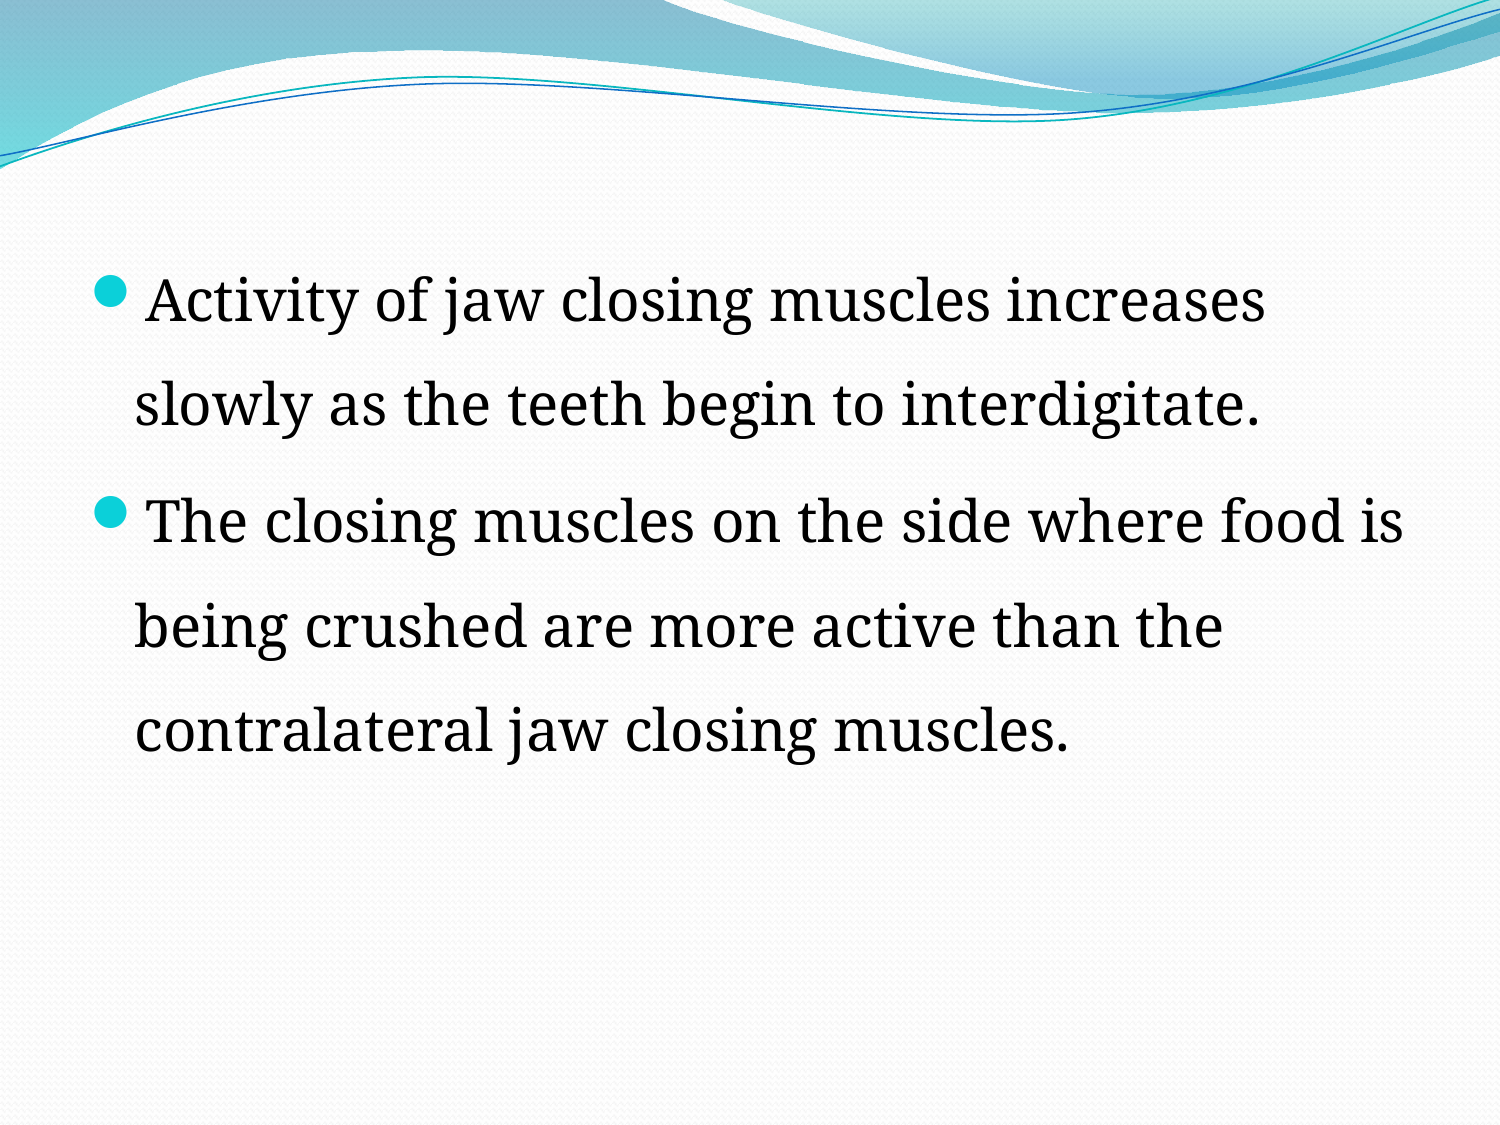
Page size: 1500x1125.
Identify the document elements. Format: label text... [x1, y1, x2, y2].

list Activity of jaw closing muscles increases slowly as the teeth begin to interdigitate. The closing muscles on the side where food is being crushed are more active than the contralateral jaw closing muscles. [75, 220, 1425, 941]
